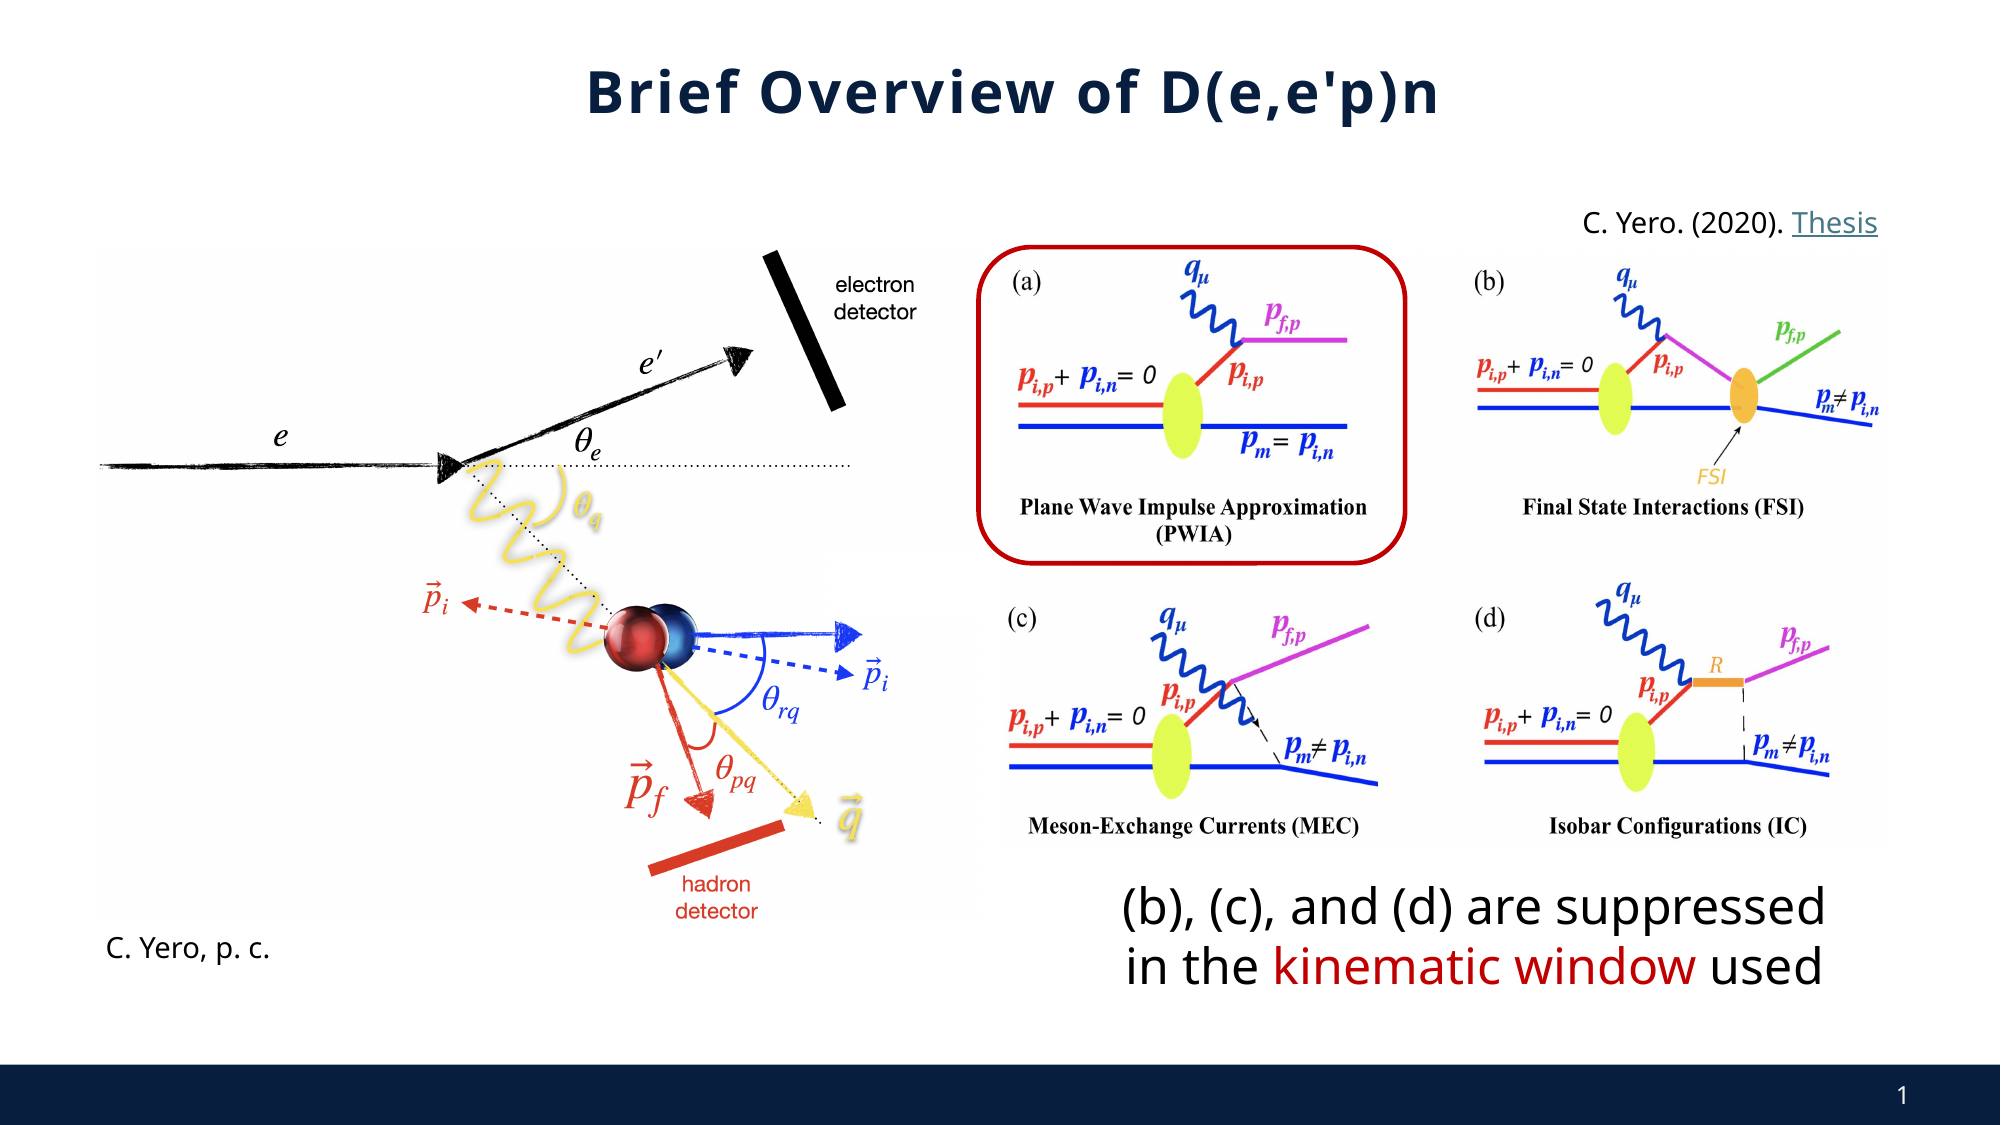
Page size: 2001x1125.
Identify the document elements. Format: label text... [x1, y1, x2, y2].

text_box [0, 1063, 2000, 1125]
slide_number 1 [1475, 1064, 1925, 1125]
title Brief Overview of D(e,e'p)n [395, 36, 1632, 153]
picture [93, 246, 982, 923]
text_box C. Yero. (2020). Thesis [981, 196, 1893, 252]
text_box C. Yero, p. c. [90, 921, 978, 972]
text_box (b), (c), and (d) are suppressed in the kinematic window used [1084, 867, 1866, 1003]
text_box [978, 246, 1888, 846]
